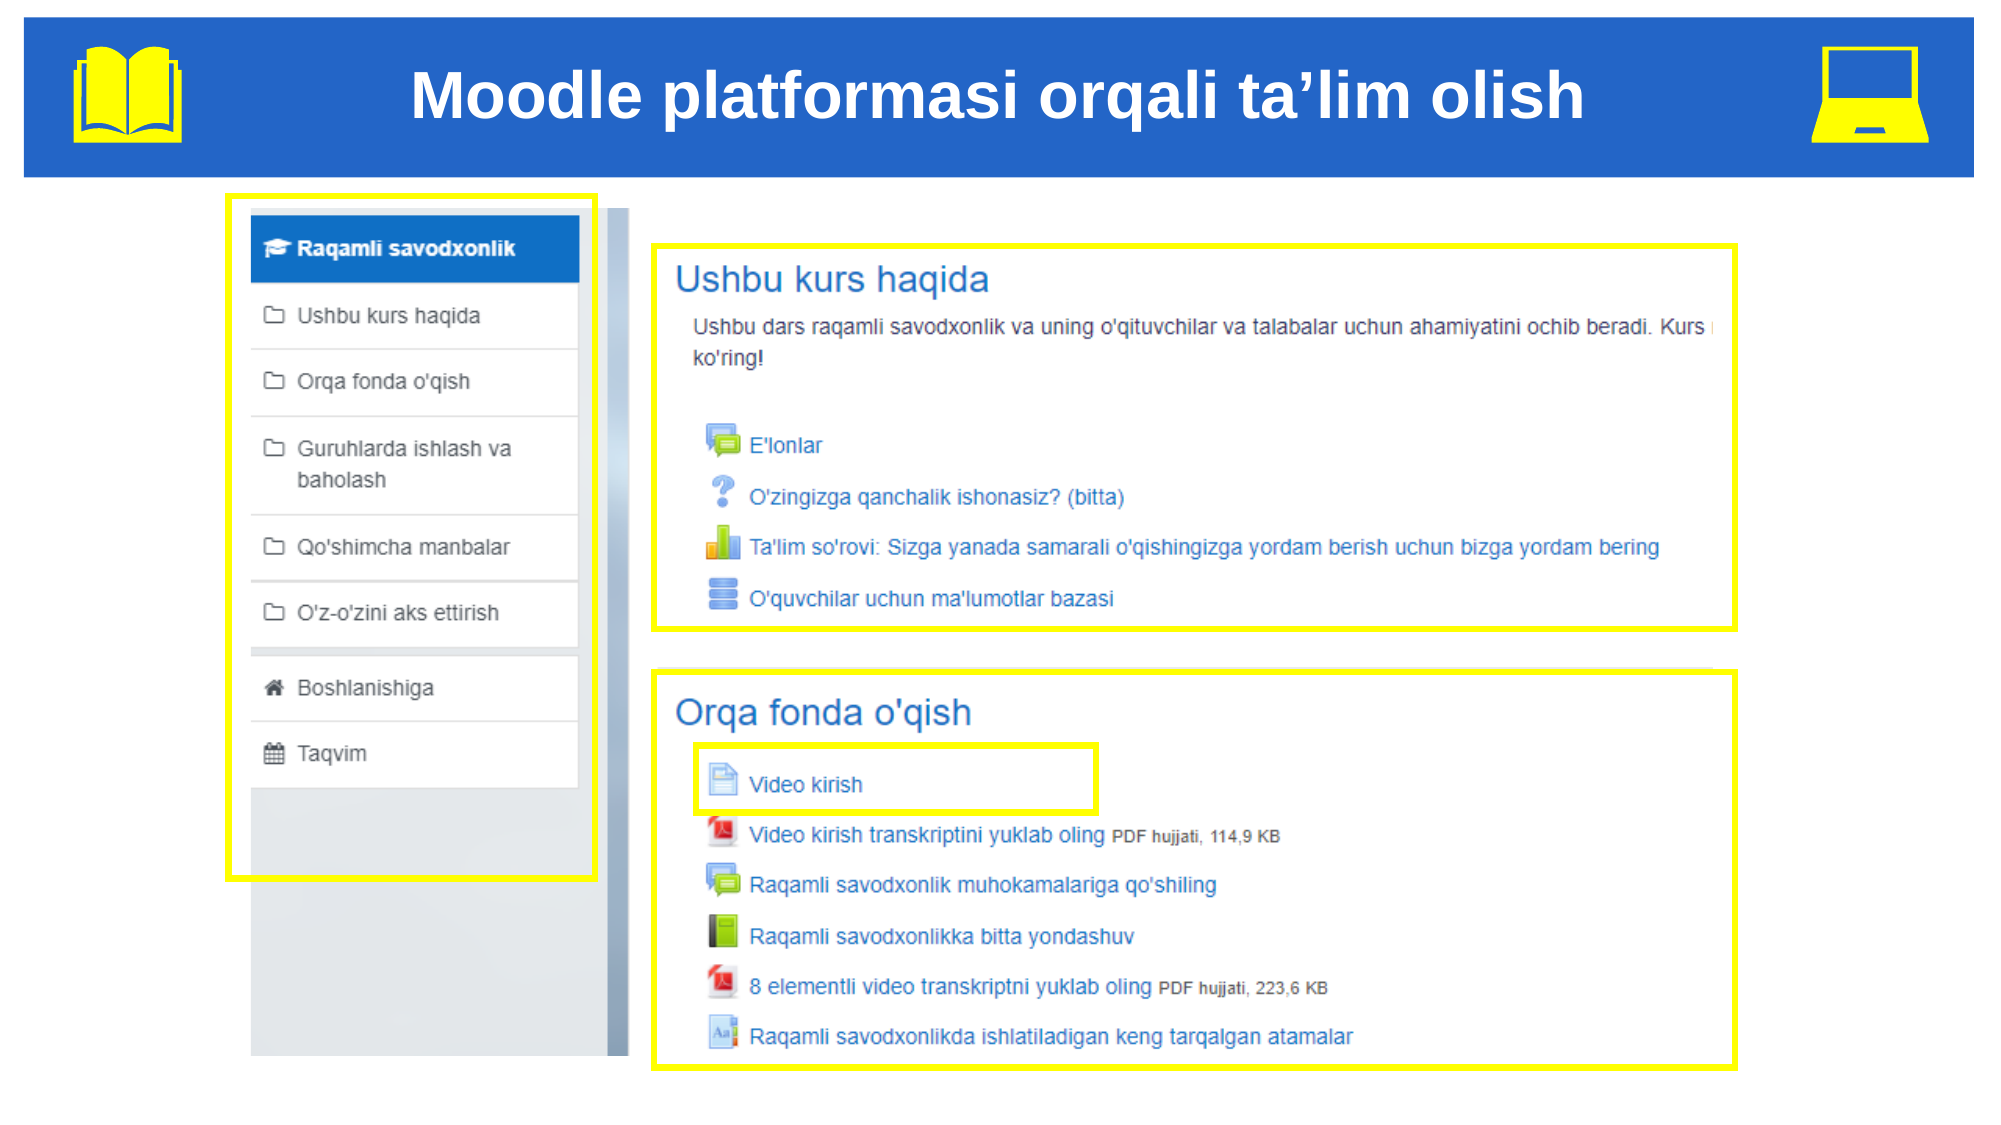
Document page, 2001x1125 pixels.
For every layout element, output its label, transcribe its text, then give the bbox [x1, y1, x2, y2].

text_box [1713, 245, 1736, 630]
text_box [72, 45, 183, 144]
text_box [227, 195, 596, 879]
text_box [1810, 45, 1930, 144]
picture [250, 208, 1713, 1056]
text_box [653, 671, 1736, 1069]
title Moodle platformasi orqali ta’lim olish [23, 17, 1974, 178]
